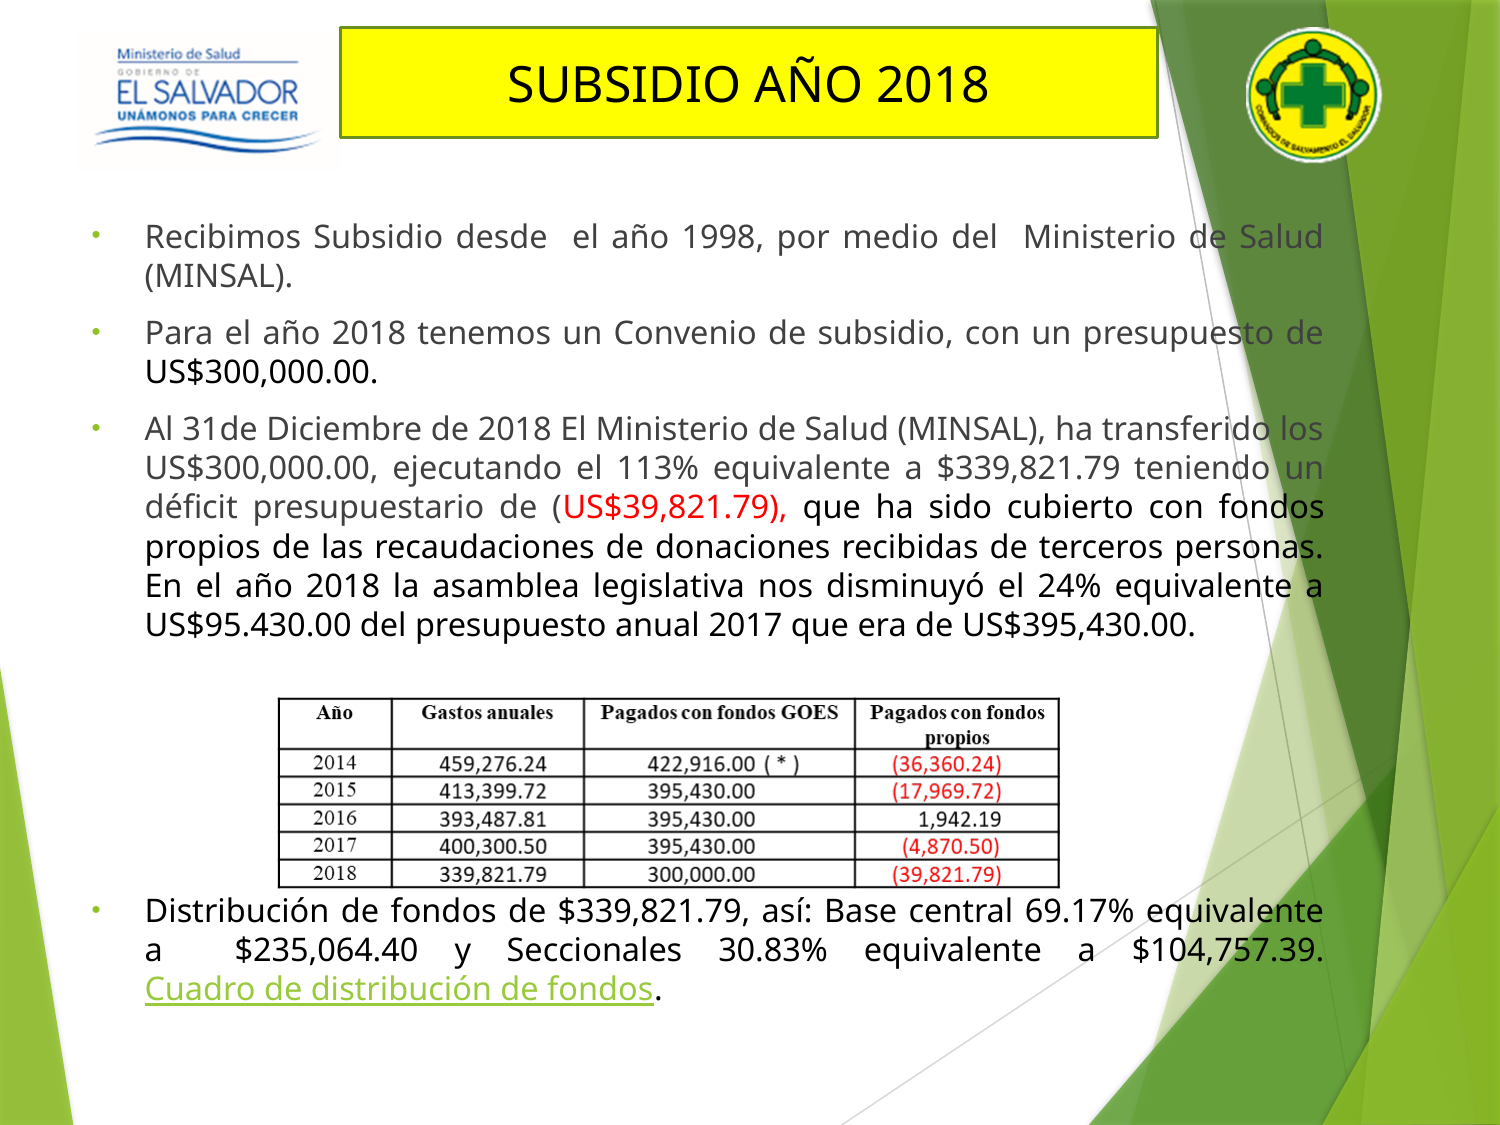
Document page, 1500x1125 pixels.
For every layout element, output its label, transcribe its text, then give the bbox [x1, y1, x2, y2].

picture [76, 30, 342, 172]
picture [276, 691, 1061, 902]
picture [1245, 26, 1385, 167]
list Recibimos Subsidio desde el año 1998, por medio del Ministerio de Salud (MINSAL). Para el año 2018 tenemos un Convenio de subsidio, con un presupuesto de US$300,000.00. Al 31de Diciembre de 2018 El Ministerio de Salud (MINSAL), ha transferido los US$300,000.00, ejecutando el 113% equivalente a $339,821.79 teniendo un déficit presupuestario de (US$39,821.79), que ha sido cubierto con fondos propios de las recaudaciones de donaciones recibidas de terceros personas. En el año 2018 la asamblea legislativa nos disminuyó el 24% equivalente a US$95.430.00 del presupuesto anual 2017 que era de US$395,430.00. Distribución de fondos de $339,821.79, así: Base central 69.17% equivalente a $235,064.40 y Seccionales 30.83% equivalente a $104,757.39. Cuadro de distribución de fondos. [76, 208, 1341, 1125]
text_box SUBSIDIO AÑO 2018 [339, 26, 1159, 139]
